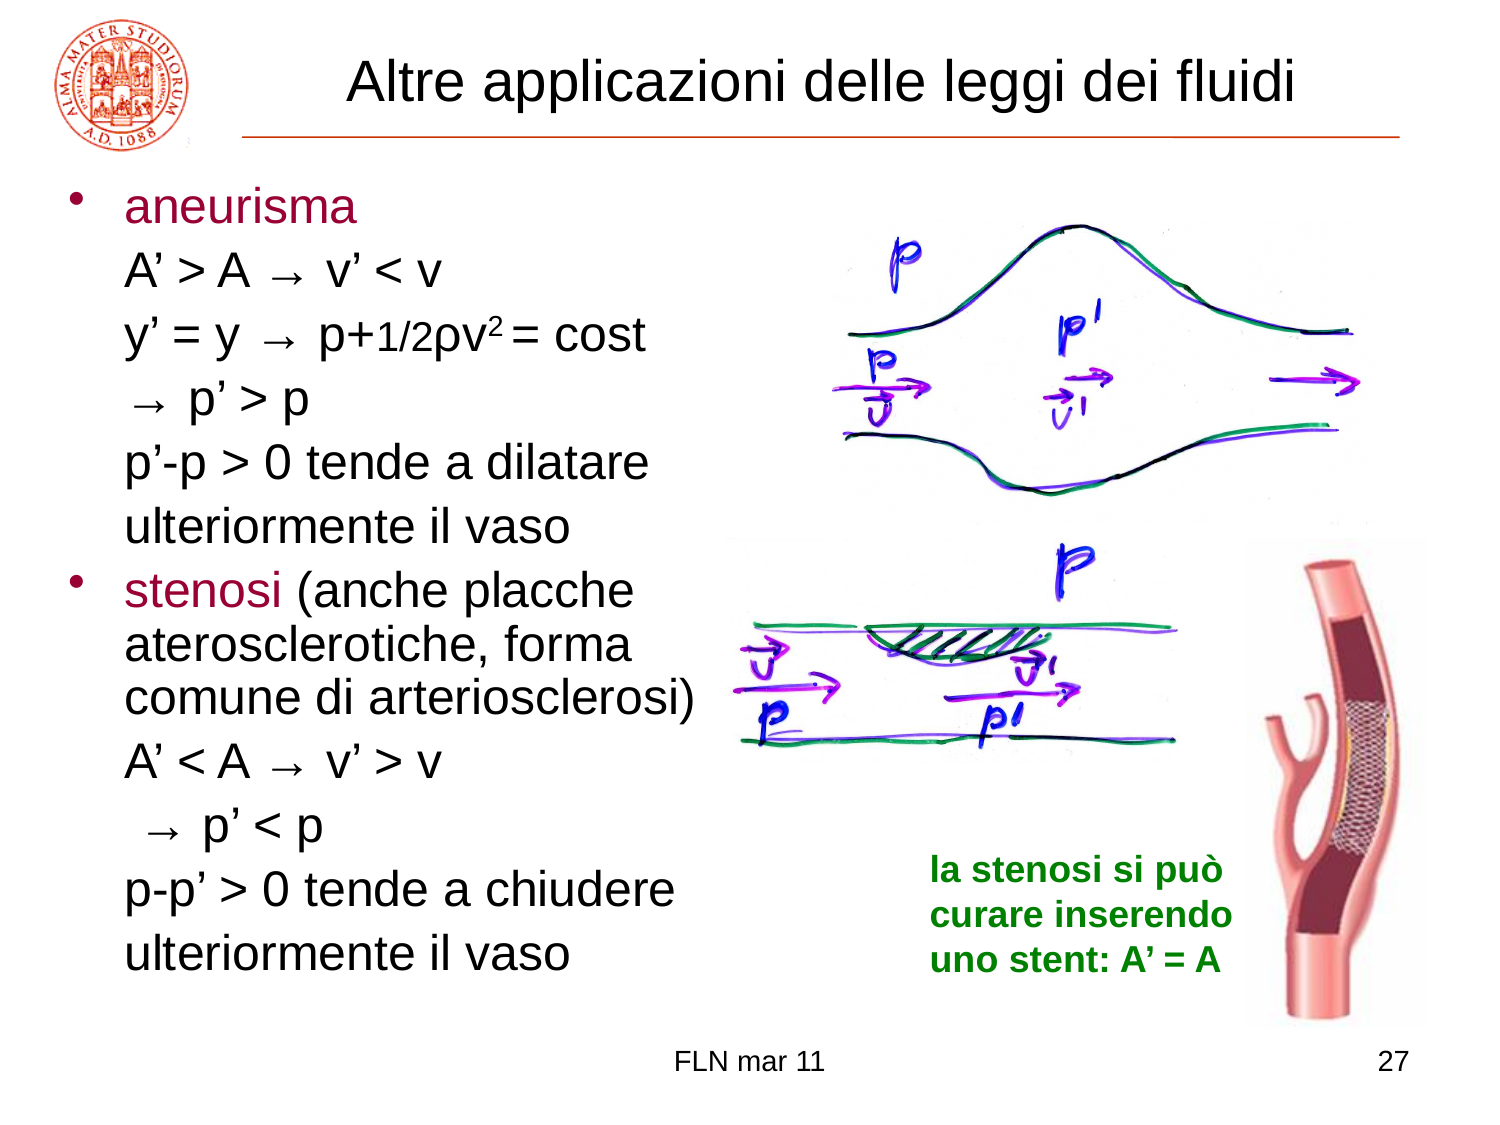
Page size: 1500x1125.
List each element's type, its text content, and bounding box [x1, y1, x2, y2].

picture [53, 18, 190, 168]
slide_number 27 [1074, 1034, 1425, 1103]
picture [1245, 538, 1428, 1029]
list aneurisma A’ > A → v’ < v y’ = y → p+1/2ρv2 = cost → p’ > p p’-p > 0 tende a dilatare ulteriormente il vaso stenosi (anche placche aterosclerotiche, forma comune di arteriosclerosi) A’ < A → v’ > v → p’ < p p-p’ > 0 tende a chiudere ulteriormente il vaso [53, 172, 1447, 1024]
picture [832, 219, 1375, 526]
footer FLN mar 11 [512, 1034, 988, 1103]
title Altre applicazioni delle leggi dei fluidi [230, 31, 1415, 126]
text_box la stenosi si può curare inserendo uno stent: A’ = A [914, 837, 1240, 988]
picture [725, 538, 1189, 764]
